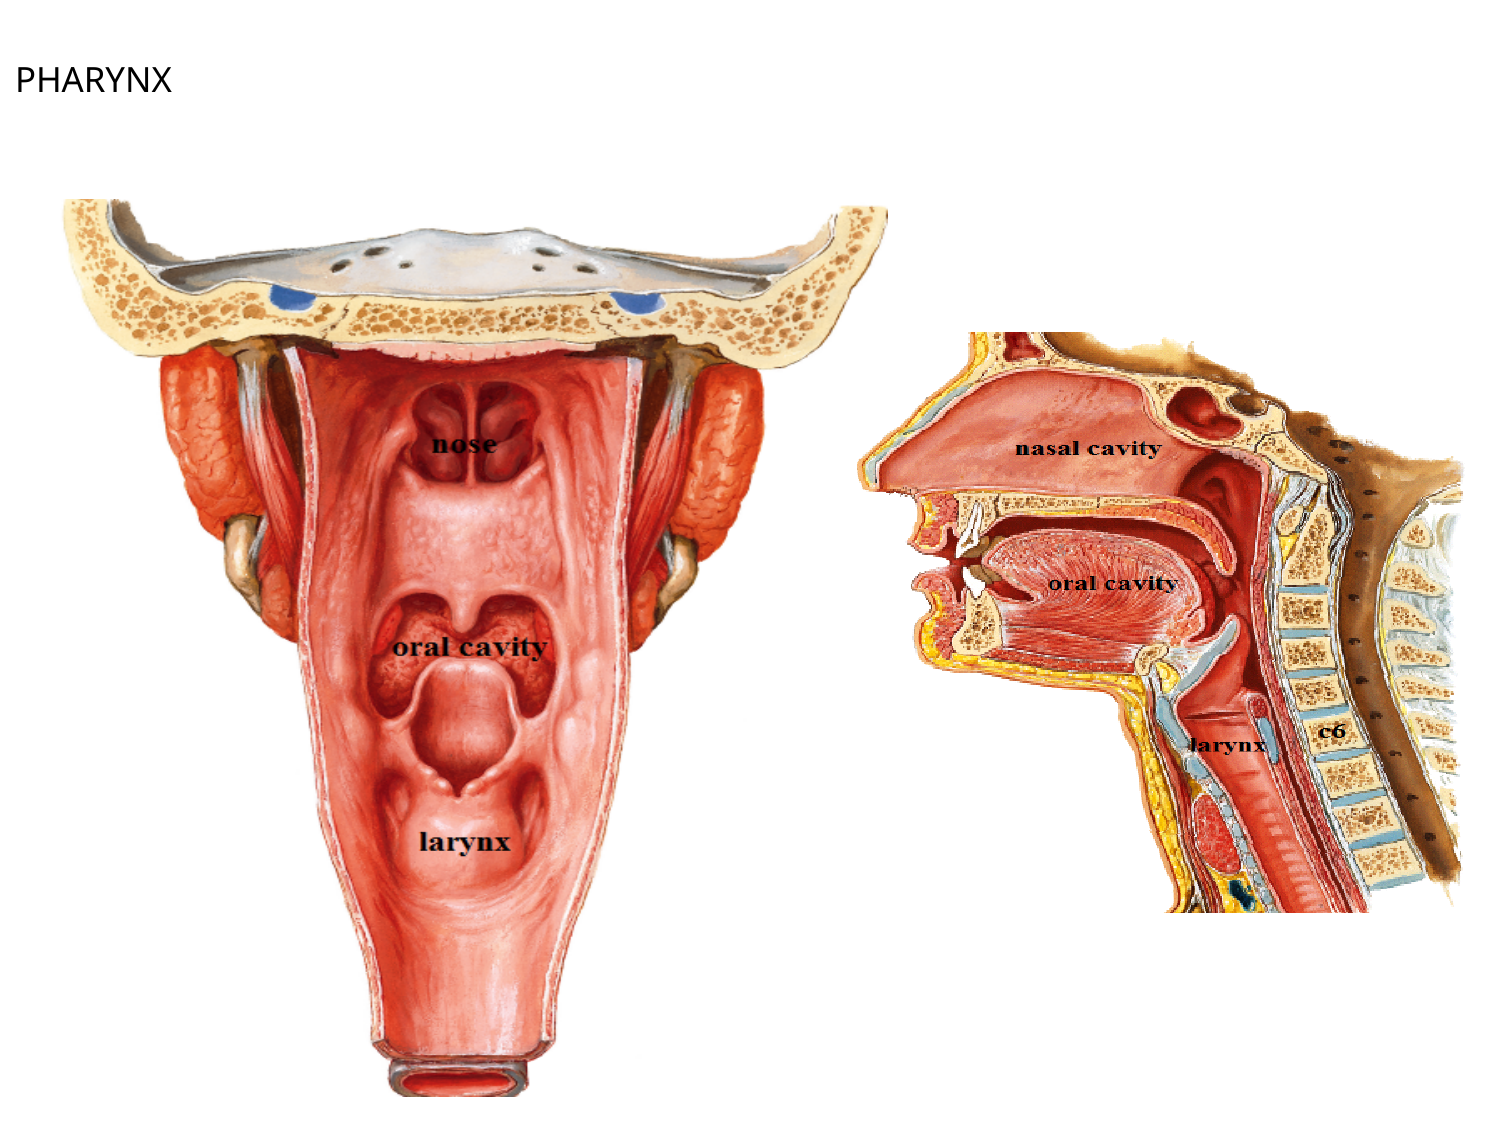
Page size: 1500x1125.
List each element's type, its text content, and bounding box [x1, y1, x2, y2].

picture [54, 199, 1470, 1097]
title PHARYNX [0, 50, 1425, 150]
